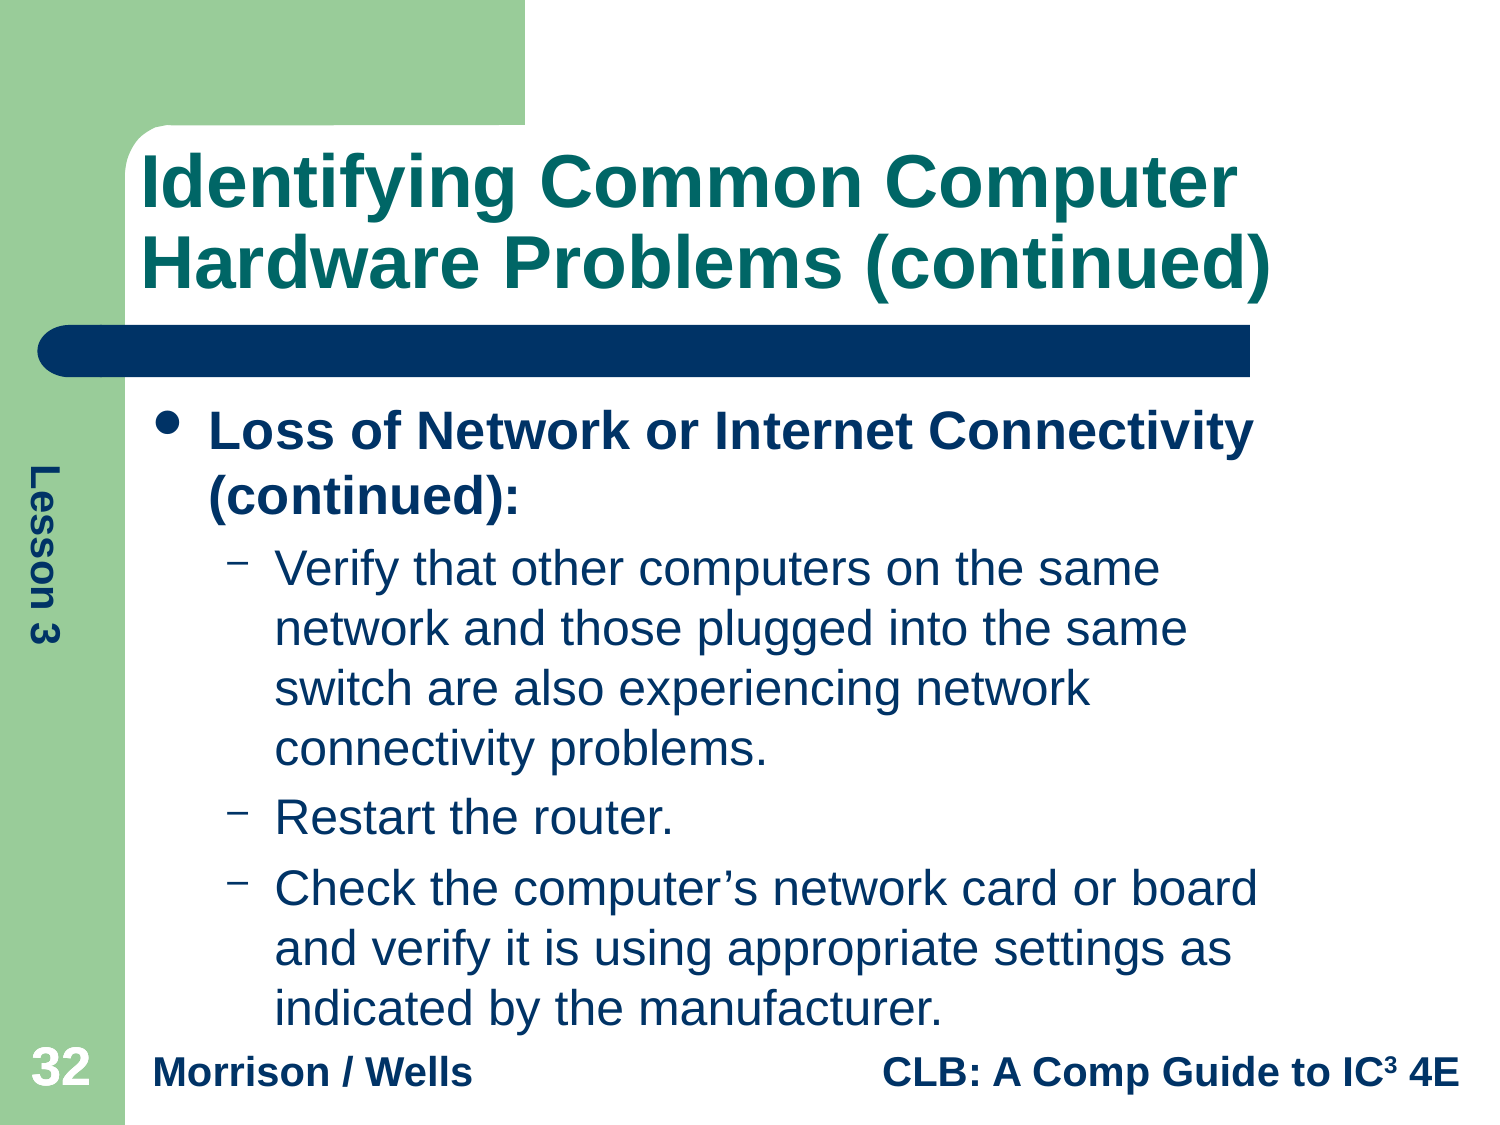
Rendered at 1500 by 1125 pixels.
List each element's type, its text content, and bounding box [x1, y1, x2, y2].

list Loss of Network or Internet Connectivity (continued): Verify that other computers on the same network and those plugged into the same switch are also experiencing network connectivity problems. Restart the router. Check the computer’s network card or board and verify it is using appropriate settings as indicated by the manufacturer. [137, 387, 1313, 1038]
text_box 32 [13, 1023, 111, 1105]
title Identifying Common Computer Hardware Problems (continued) [124, 124, 1463, 313]
